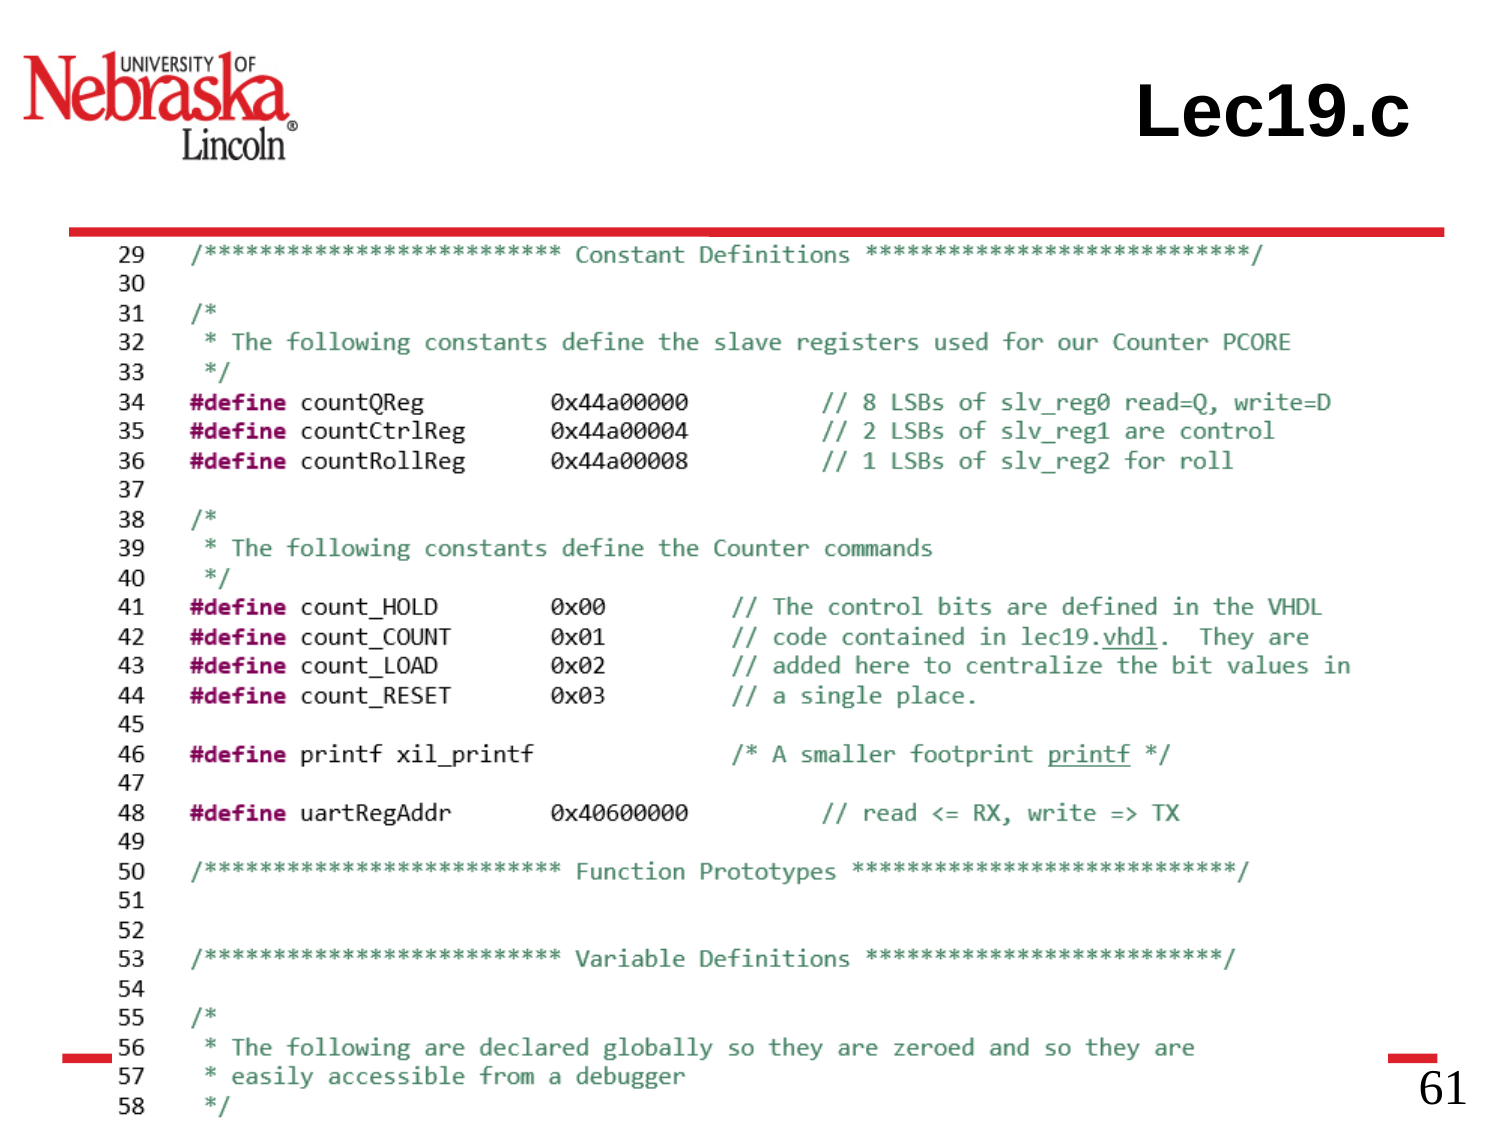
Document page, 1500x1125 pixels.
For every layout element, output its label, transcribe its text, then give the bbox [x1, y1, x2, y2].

title Lec19.c [313, 12, 1427, 201]
picture [111, 239, 1388, 1125]
picture [1, 32, 313, 181]
slide_number 61 [1392, 1046, 1484, 1125]
